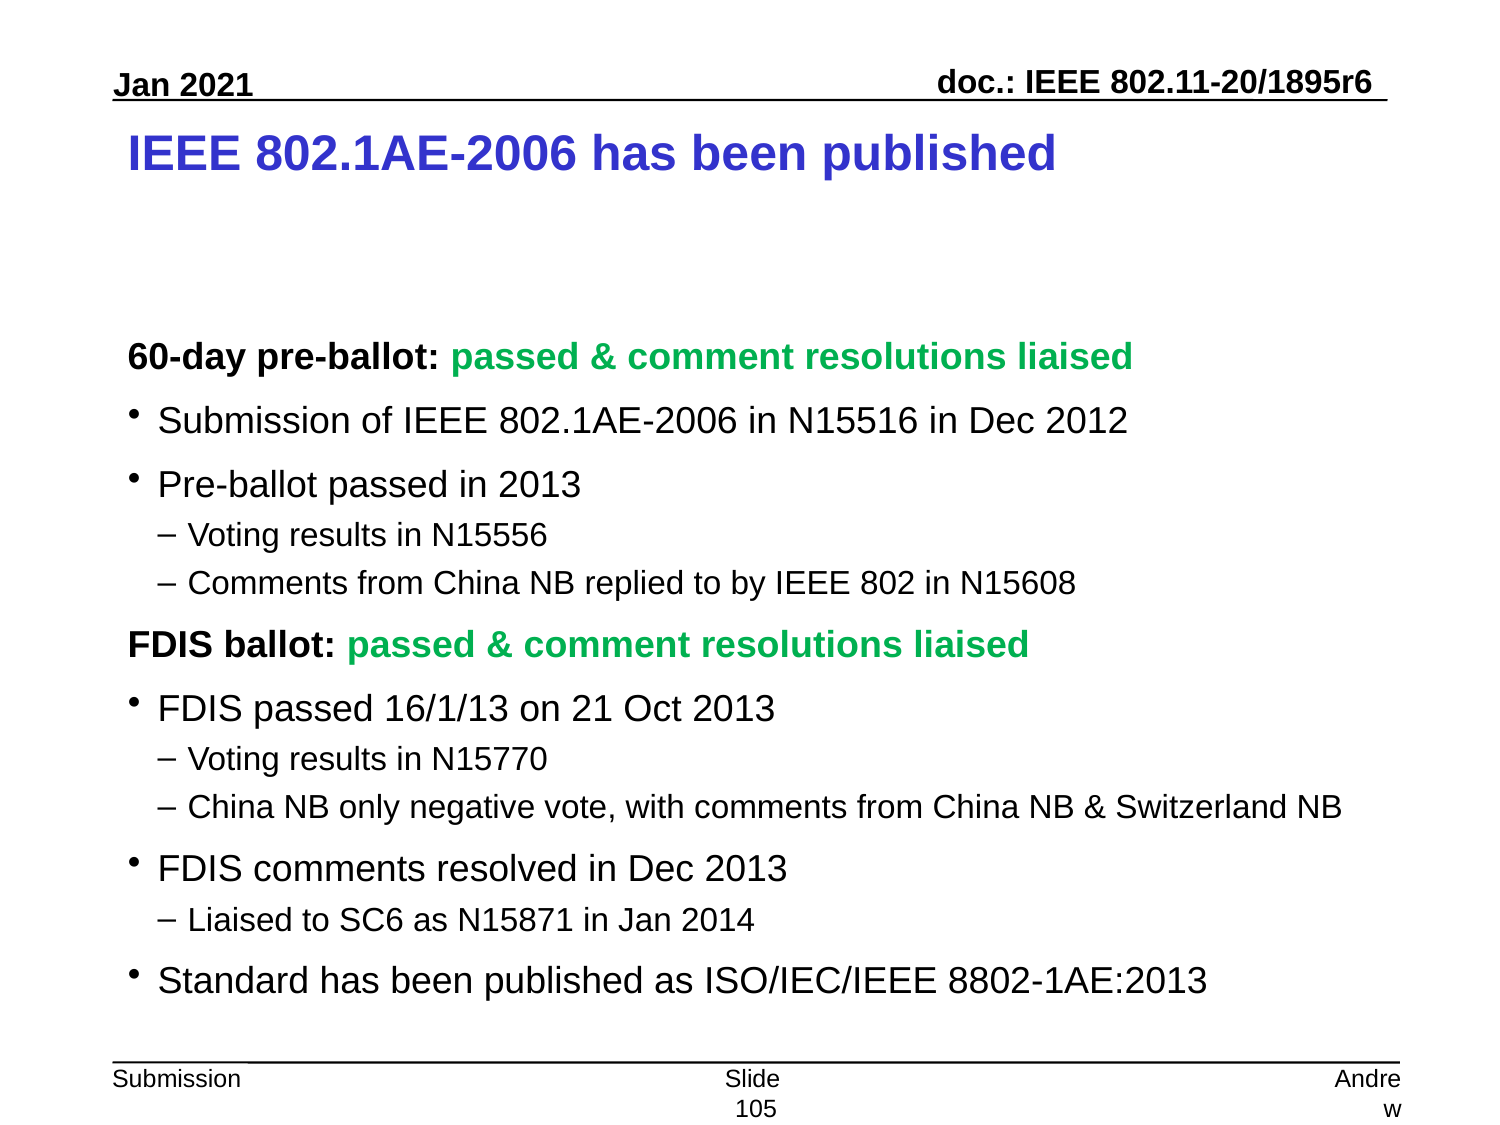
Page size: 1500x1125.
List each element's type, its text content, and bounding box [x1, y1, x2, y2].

title IEEE 802.1AE-2006 has been published [112, 112, 1475, 288]
slide_number Slide 105 [709, 1061, 803, 1093]
footer Andrew Myles, Cisco [1320, 1061, 1402, 1093]
list 60-day pre-ballot: passed & comment resolutions liaised Submission of IEEE 802.1AE-2006 in N15516 in Dec 2012 Pre-ballot passed in 2013 Voting results in N15556 Comments from China NB replied to by IEEE 802 in N15608 FDIS ballot: passed & comment resolutions liaised FDIS passed 16/1/13 on 21 Oct 2013 Voting results in N15770 China NB only negative vote, with comments from China NB & Switzerland NB FDIS comments resolved in Dec 2013 Liaised to SC6 as N15871 in Jan 2014 Standard has been published as ISO/IEC/IEEE 8802-1AE:2013 [112, 324, 1388, 1000]
